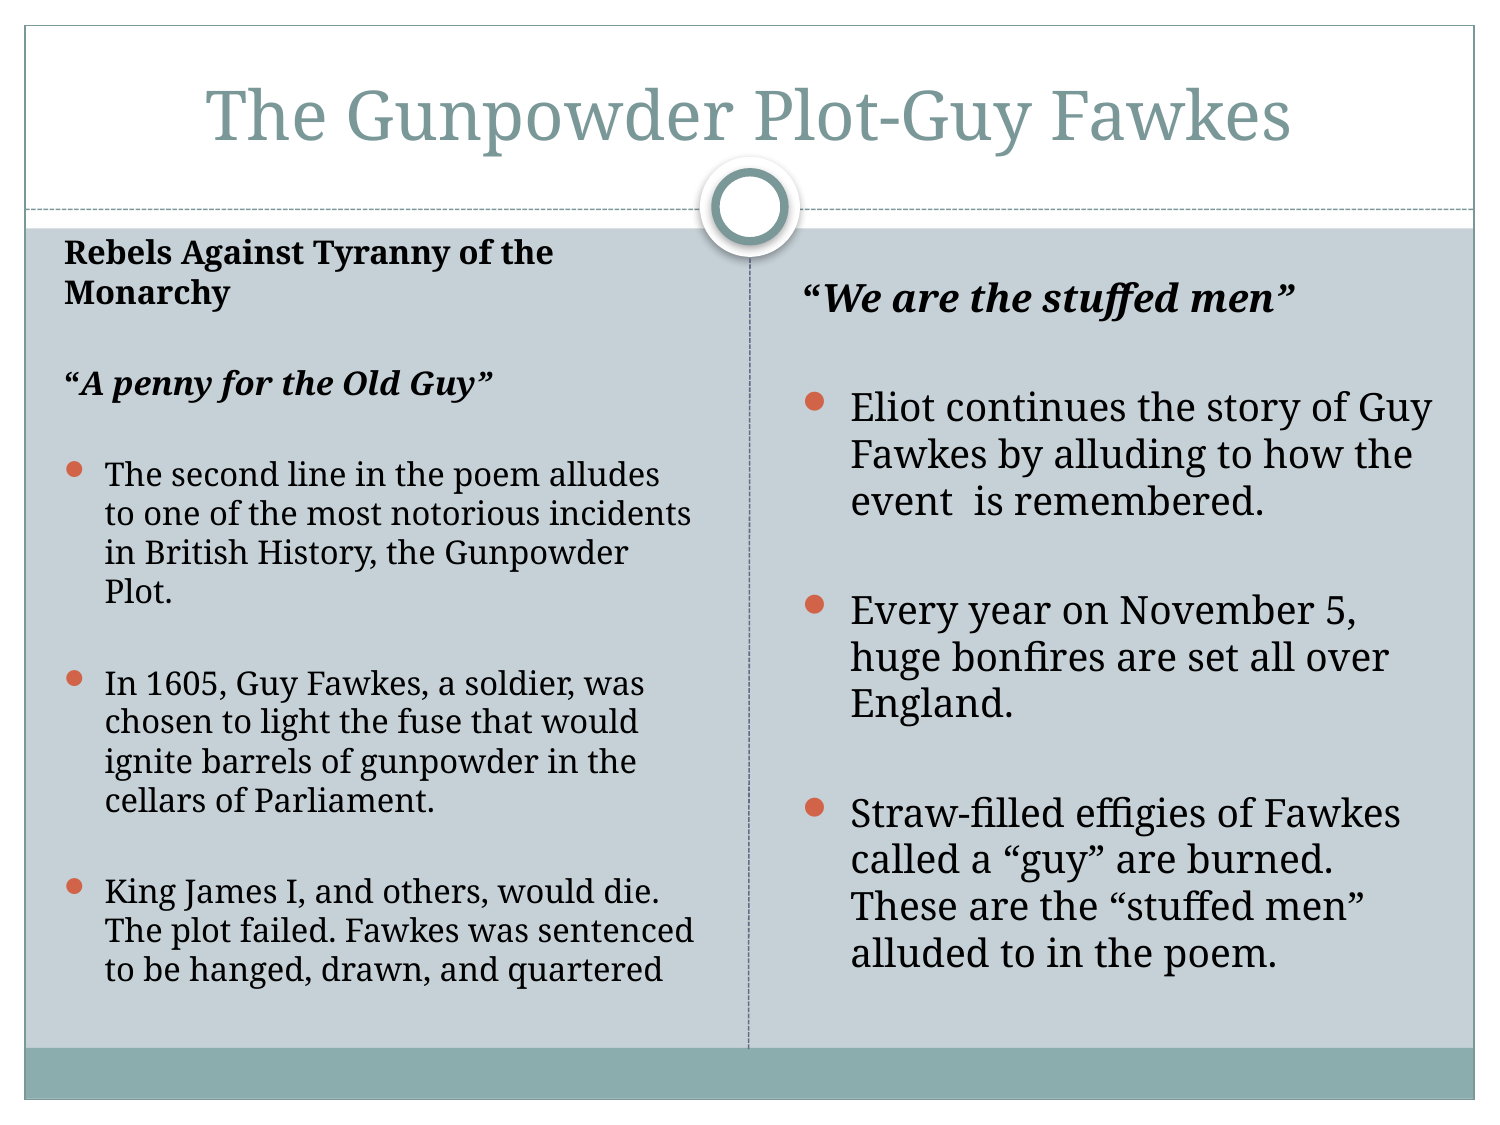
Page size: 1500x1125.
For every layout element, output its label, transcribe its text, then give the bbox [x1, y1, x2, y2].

title The Gunpowder Plot-Guy Fawkes [49, 37, 1450, 162]
list Rebels Against Tyranny of the Monarchy “A penny for the Old Guy” The second line in the poem alludes to one of the most notorious incidents in British History, the Gunpowder Plot. In 1605, Guy Fawkes, a soldier, was chosen to light the fuse that would ignite barrels of gunpowder in the cellars of Parliament. King James I, and others, would die. The plot failed. Fawkes was sentenced to be hanged, drawn, and quartered [49, 224, 712, 1038]
list “We are the stuffed men” Eliot continues the story of Guy Fawkes by alluding to how the event is remembered. Every year on November 5, huge bonfires are set all over England. Straw-filled effigies of Fawkes called a “guy” are burned. These are the “stuffed men” alluded to in the poem. [787, 224, 1450, 993]
